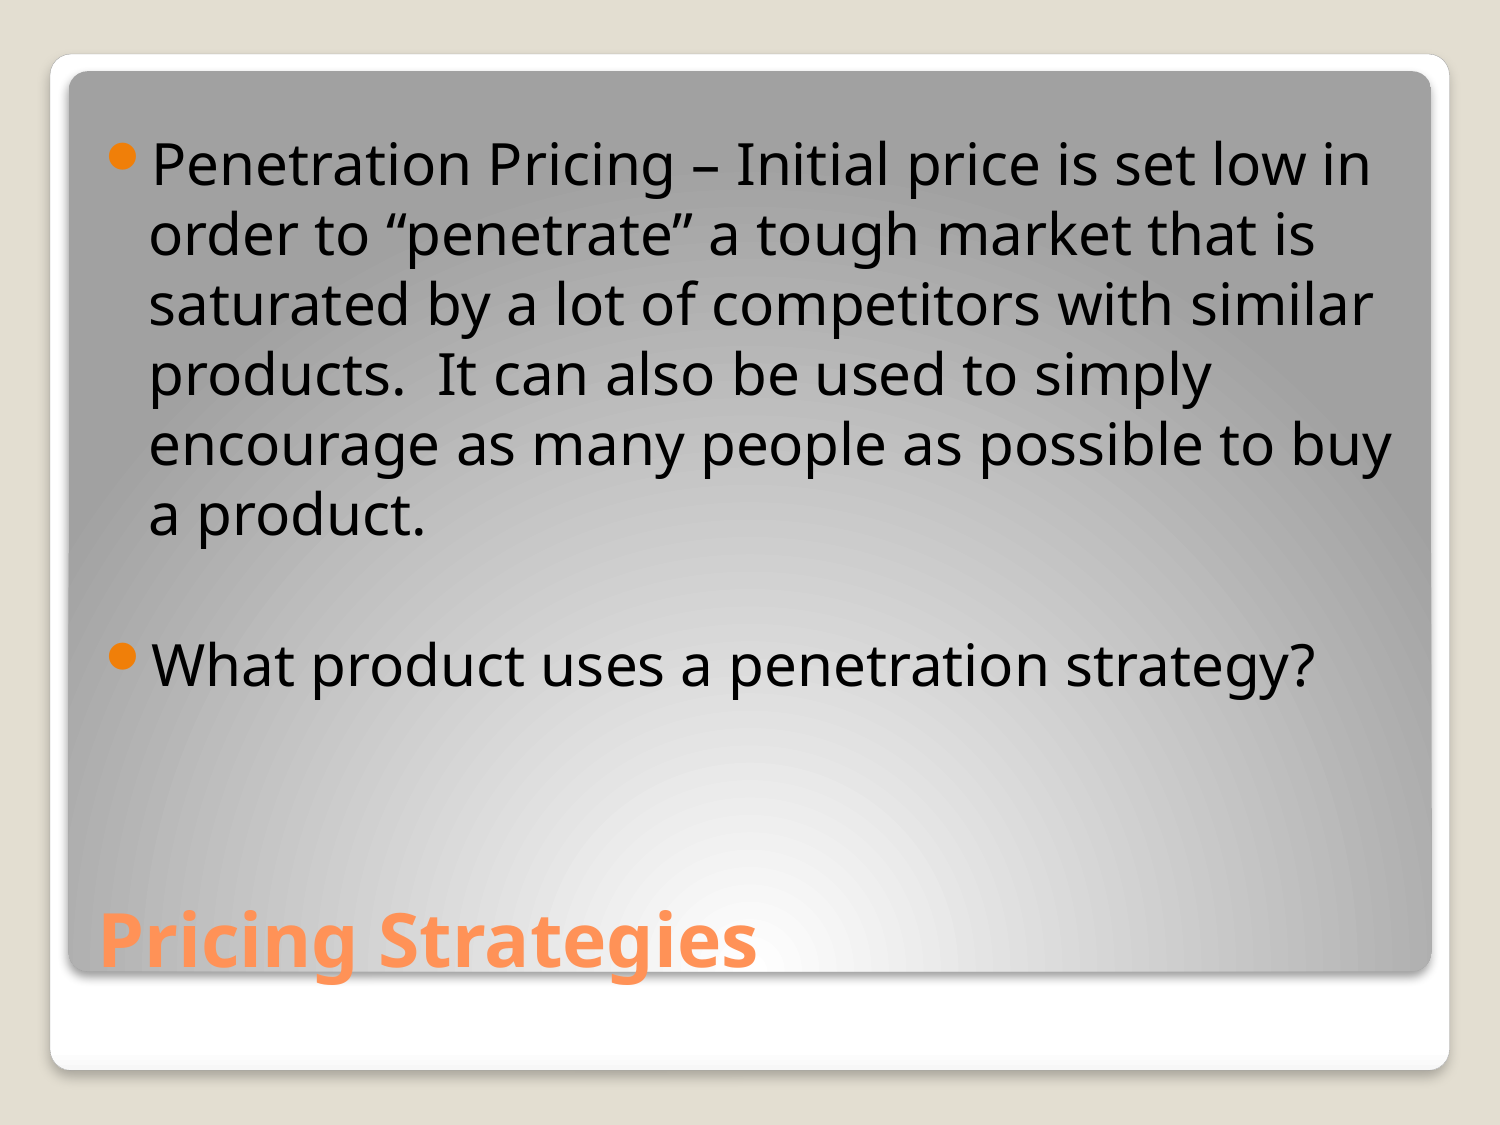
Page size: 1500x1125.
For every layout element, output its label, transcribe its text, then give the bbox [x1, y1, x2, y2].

list Penetration Pricing – Initial price is set low in order to “penetrate” a tough market that is saturated by a lot of competitors with similar products. It can also be used to simply encourage as many people as possible to buy a product. What product uses a penetration strategy? [75, 112, 1425, 773]
title Pricing Strategies [82, 817, 1425, 990]
